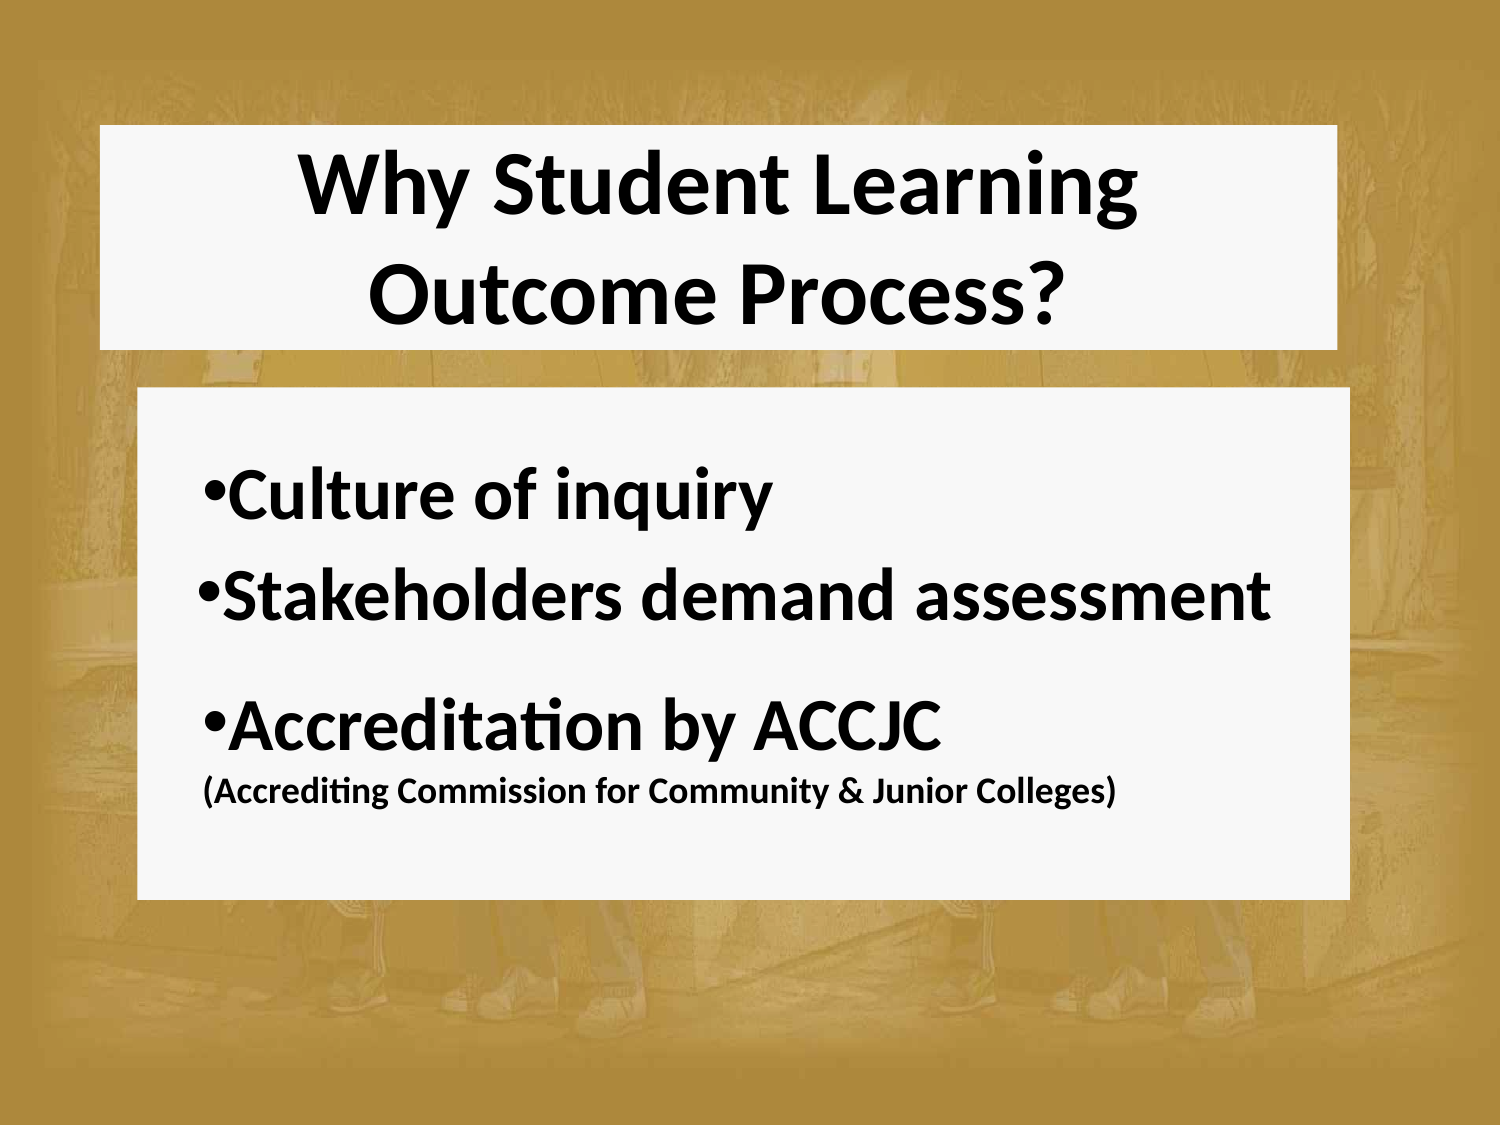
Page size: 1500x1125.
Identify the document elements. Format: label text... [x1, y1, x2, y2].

text_box Culture of inquiry [187, 437, 1163, 537]
text_box Accreditation by ACCJC (Accrediting Commission for Community & Junior Colleges) [187, 668, 1150, 818]
table_cell Paralegal [0, 0, 1500, 1125]
text_box [137, 387, 1350, 900]
title Why Student Learning Outcome Process? [99, 125, 1338, 350]
text_box Stakeholders demand assessment [181, 537, 1307, 643]
